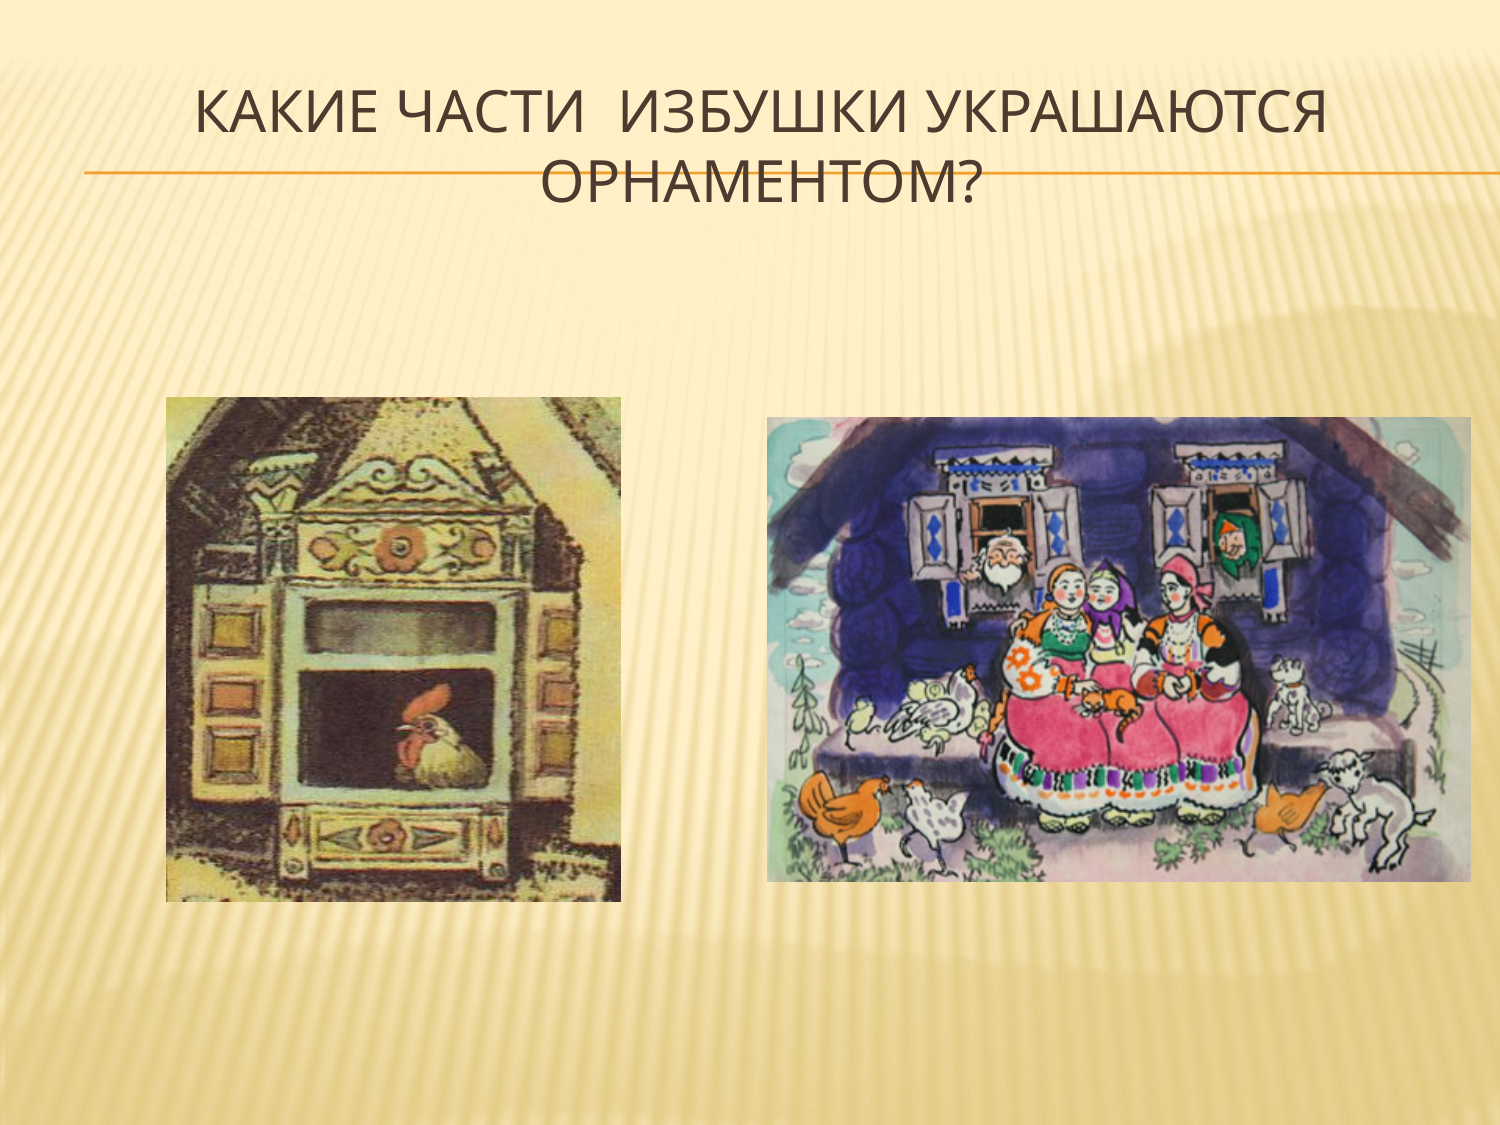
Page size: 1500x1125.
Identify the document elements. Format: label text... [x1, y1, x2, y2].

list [766, 417, 1471, 883]
title Какие части избушки украшаются орнаментом? [49, 75, 1475, 213]
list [166, 397, 621, 903]
